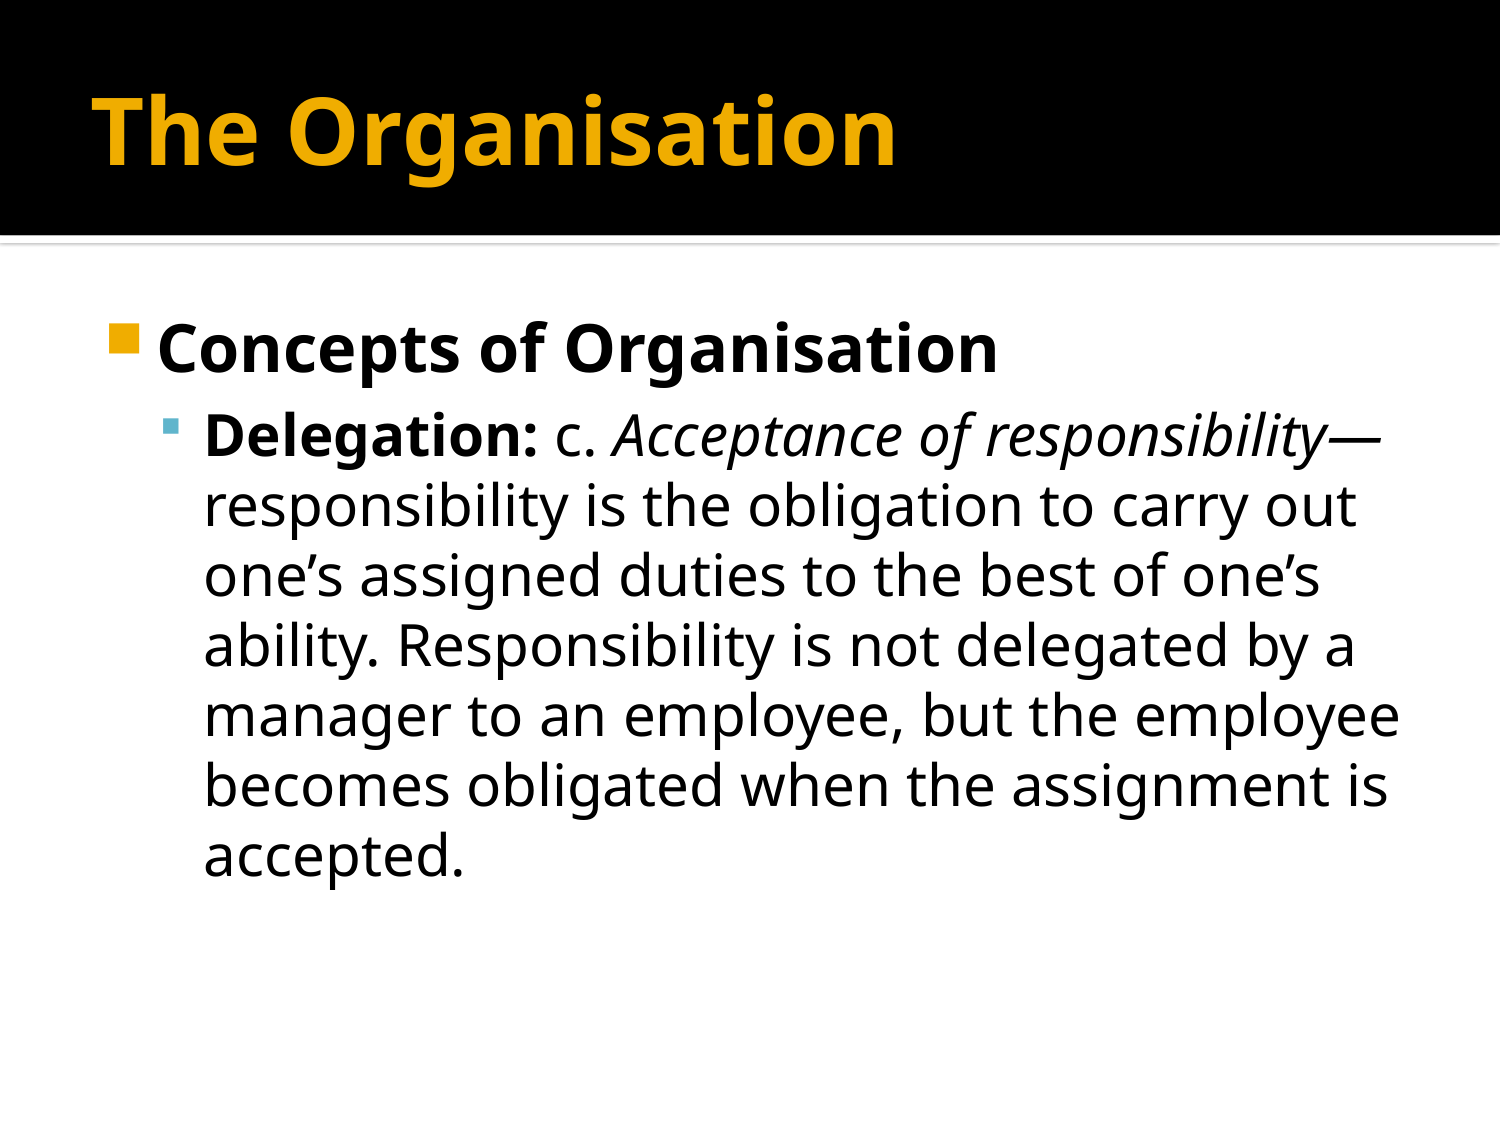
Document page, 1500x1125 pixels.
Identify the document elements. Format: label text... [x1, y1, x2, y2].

title The Organisation [75, 25, 1425, 231]
list Concepts of Organisation Delegation: c. Acceptance of responsibility—responsibility is the obligation to carry out one’s assigned duties to the best of one’s ability. Responsibility is not delegated by a manager to an employee, but the employee becomes obligated when the assignment is accepted. [75, 291, 1425, 1050]
